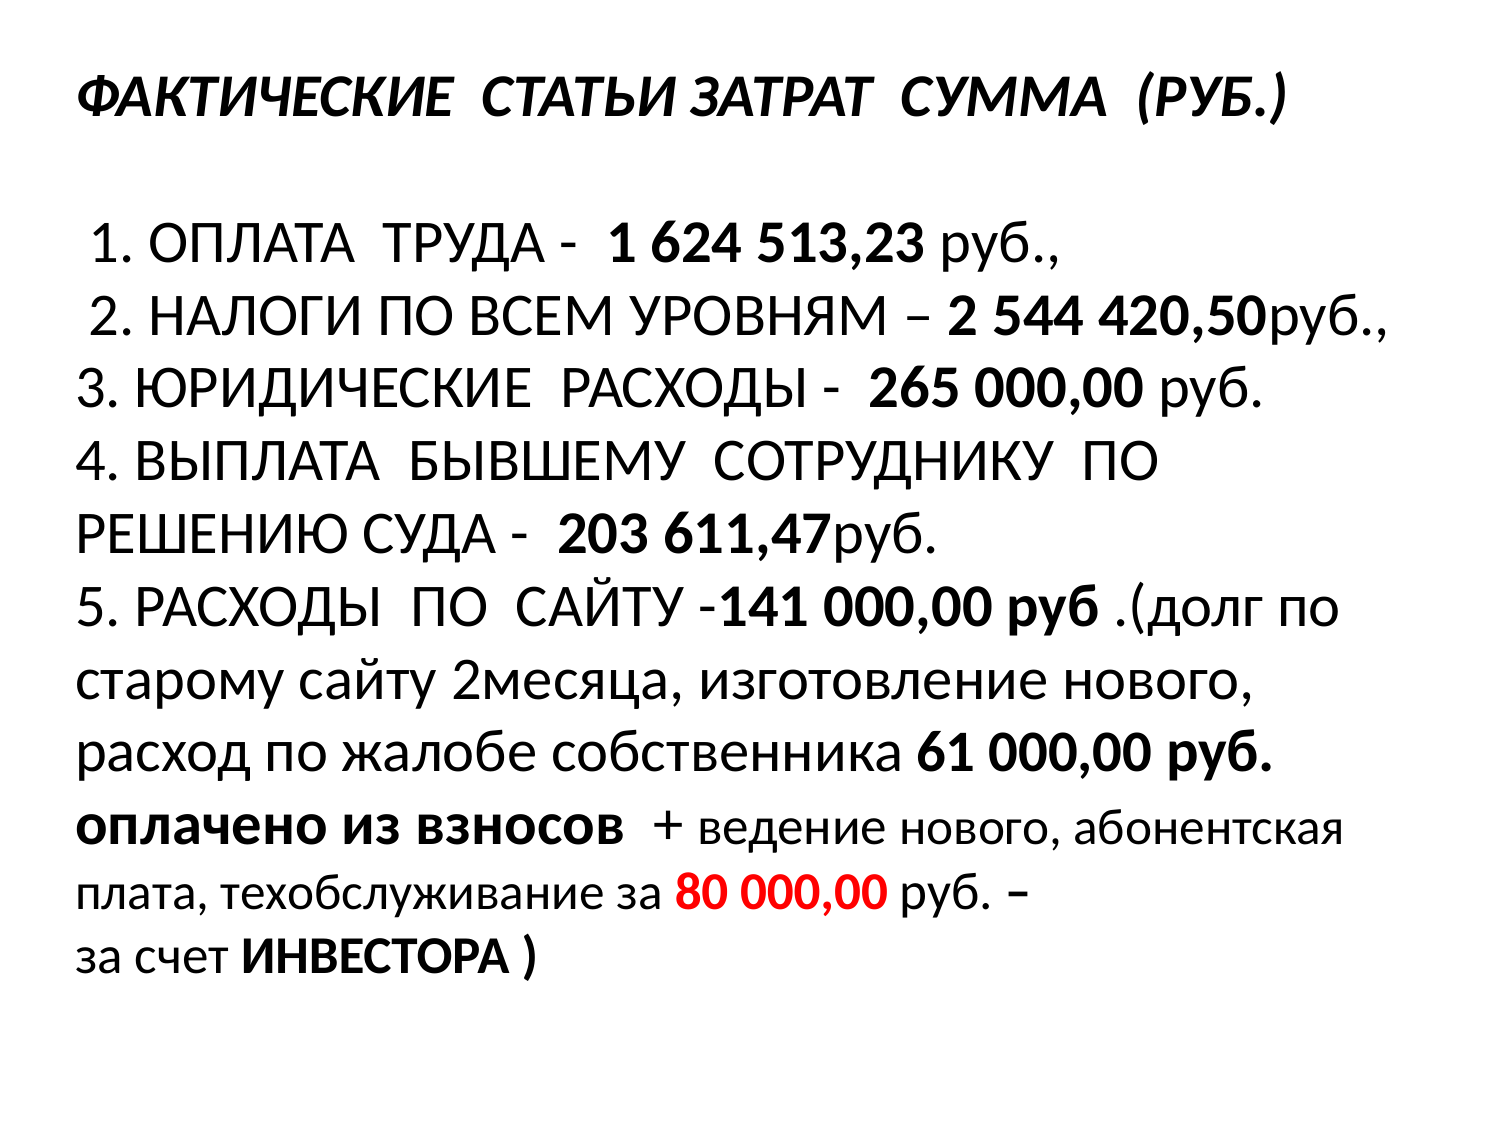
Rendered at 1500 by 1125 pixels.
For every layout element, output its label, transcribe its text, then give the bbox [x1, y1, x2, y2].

title ФАКТИЧЕСКИЕ СТАТЬИ ЗАТРАТ СУММА (РУБ.) 1. ОПЛАТА ТРУДА - 1 624 513,23 руб., 2. НАЛОГИ ПО ВСЕМ УРОВНЯМ – 2 544 420,50руб., 3. ЮРИДИЧЕСКИЕ РАСХОДЫ - 265 000,00 руб. 4. ВЫПЛАТА БЫВШЕМУ СОТРУДНИКУ ПО РЕШЕНИЮ СУДА - 203 611,47руб. 5. РАСХОДЫ ПО САЙТУ -141 000,00 руб .(долг по старому сайту 2месяца, изготовление нового, расход по жалобе собственника 61 000,00 руб. оплачено из взносов + ведение нового, абонентская плата, техобслуживание за 80 000,00 руб. – за счет ИНВЕСТОРА ) [75, 45, 1425, 1059]
